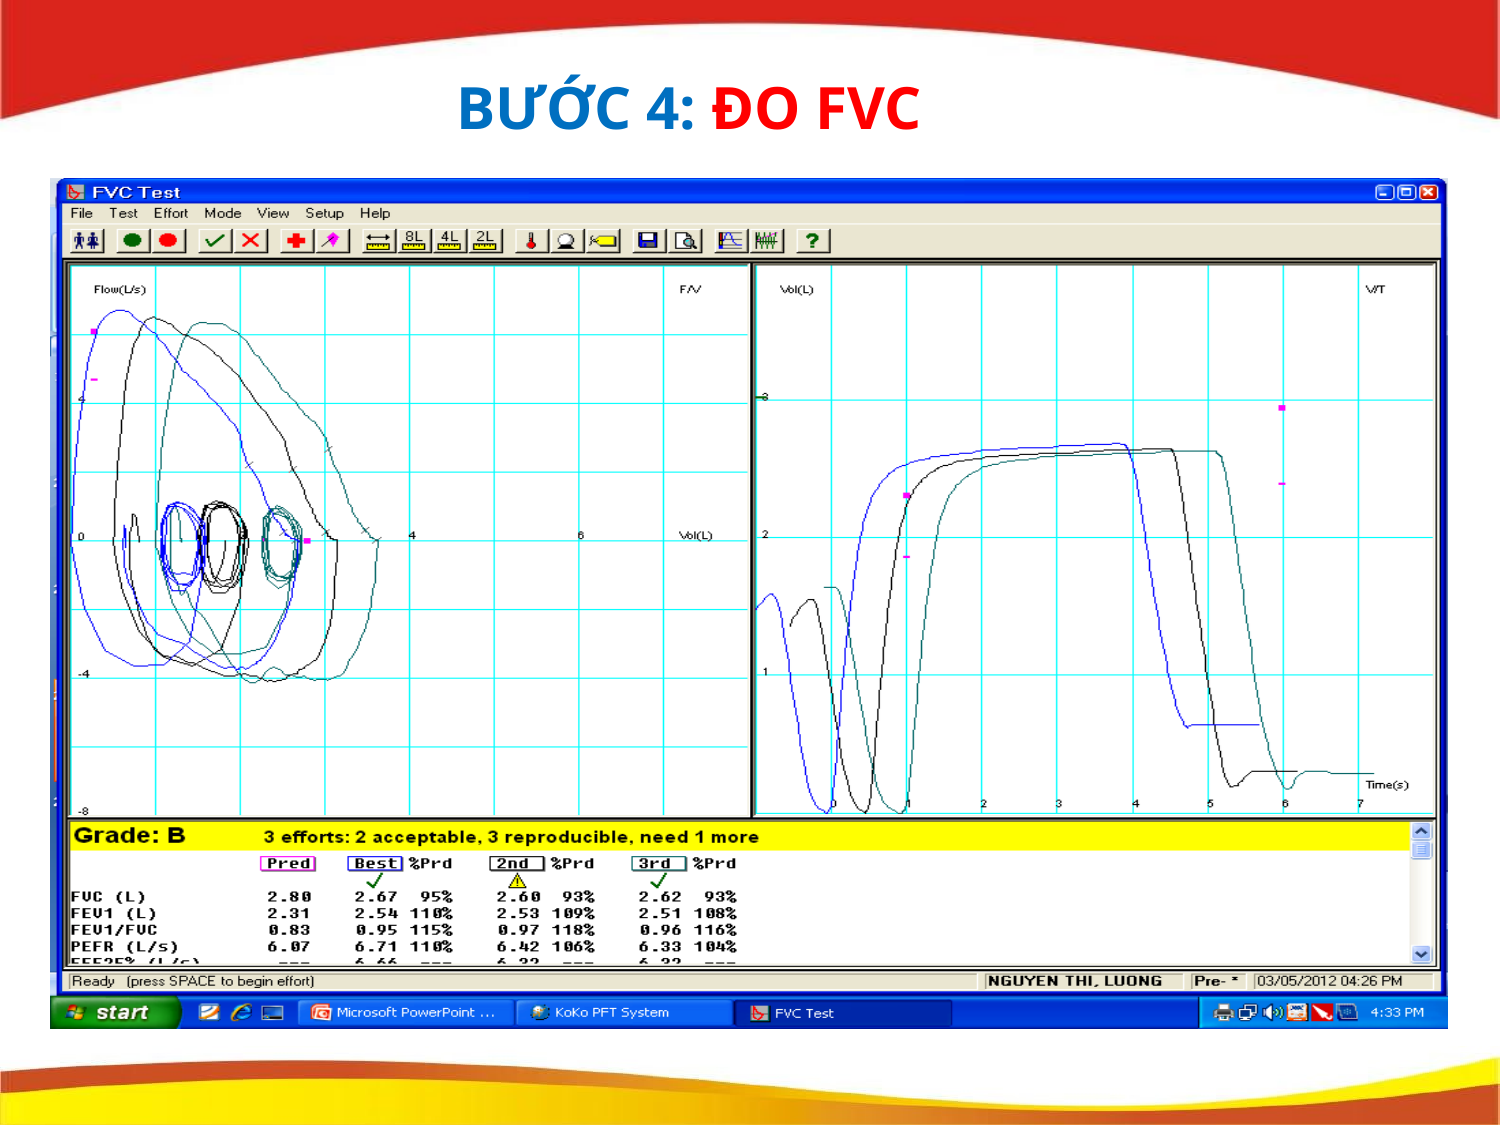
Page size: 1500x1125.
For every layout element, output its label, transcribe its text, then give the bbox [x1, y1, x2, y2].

picture [49, 178, 1449, 1029]
picture [0, 1046, 1500, 1125]
picture [0, 0, 1500, 133]
title BƯỚC 4: ĐO FVC [454, 68, 996, 176]
picture [1203, 1000, 1449, 1029]
